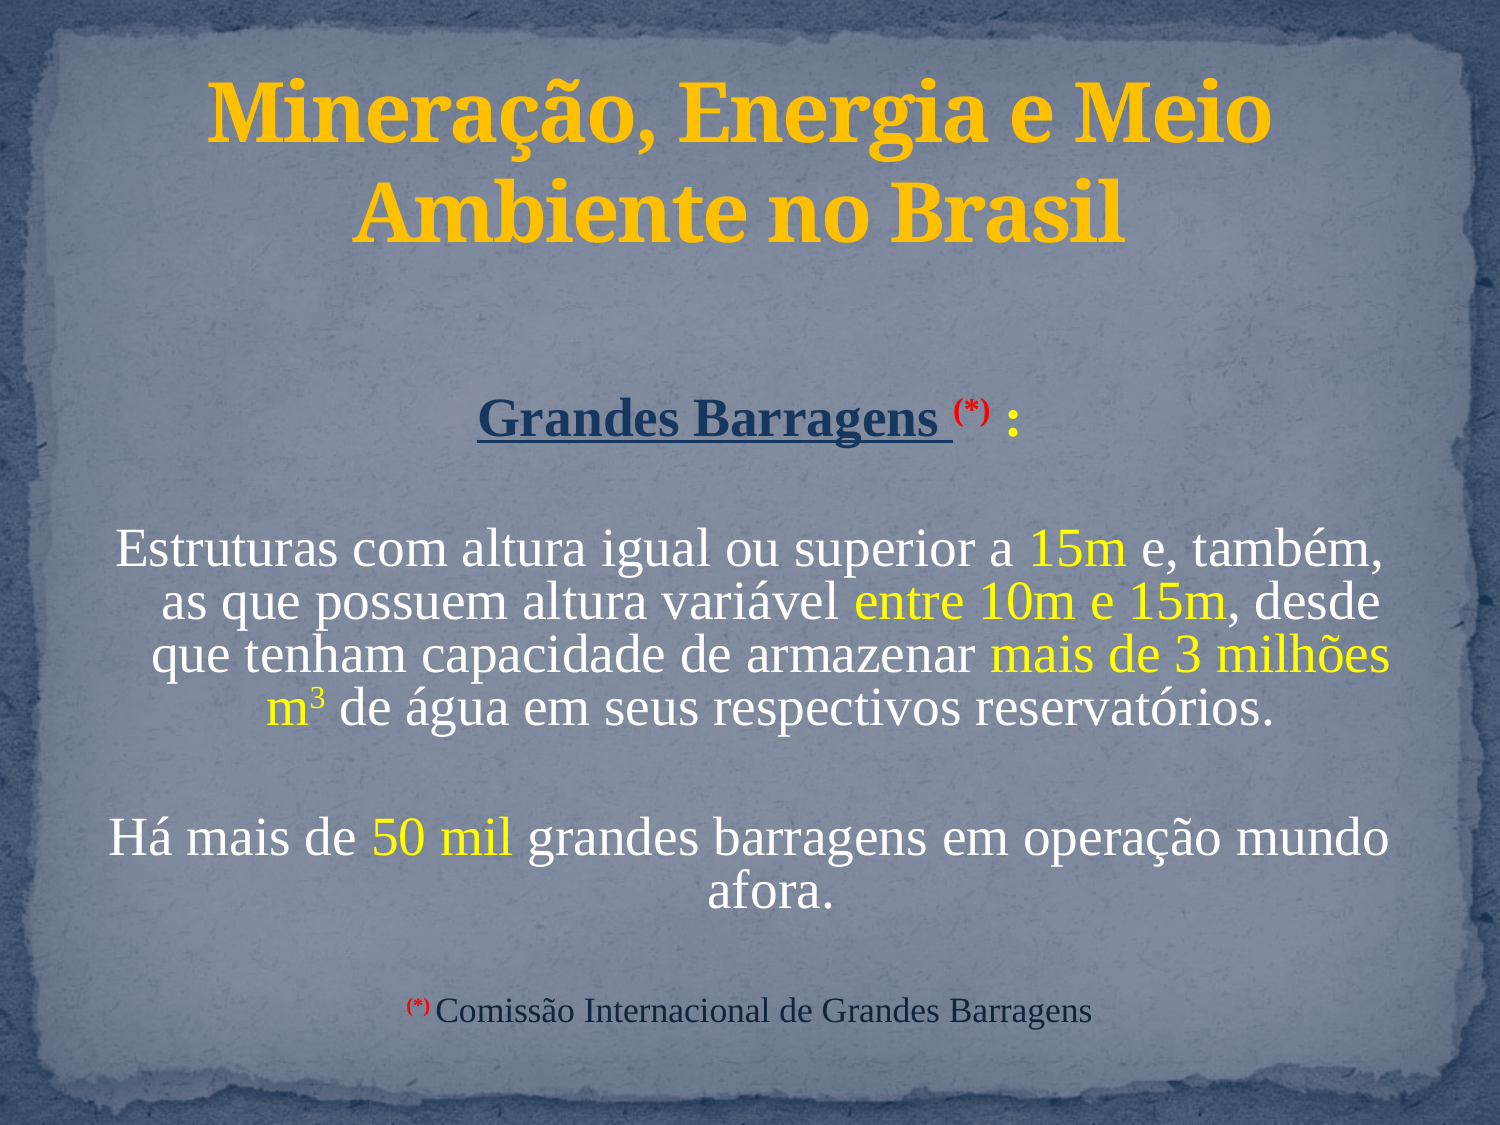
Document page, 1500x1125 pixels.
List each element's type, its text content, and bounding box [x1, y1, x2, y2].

title Mineração, Energia e Meio Ambiente no Brasil [64, 66, 1415, 267]
list Grandes Barragens (*) : Estruturas com altura igual ou superior a 15m e, também, as que possuem altura variável entre 10m e 15m, desde que tenham capacidade de armazenar mais de 3 milhões m3 de água em seus respectivos reservatórios. Há mais de 50 mil grandes barragens em operação mundo afora. (*) Comissão Internacional de Grandes Barragens [75, 243, 1425, 1047]
